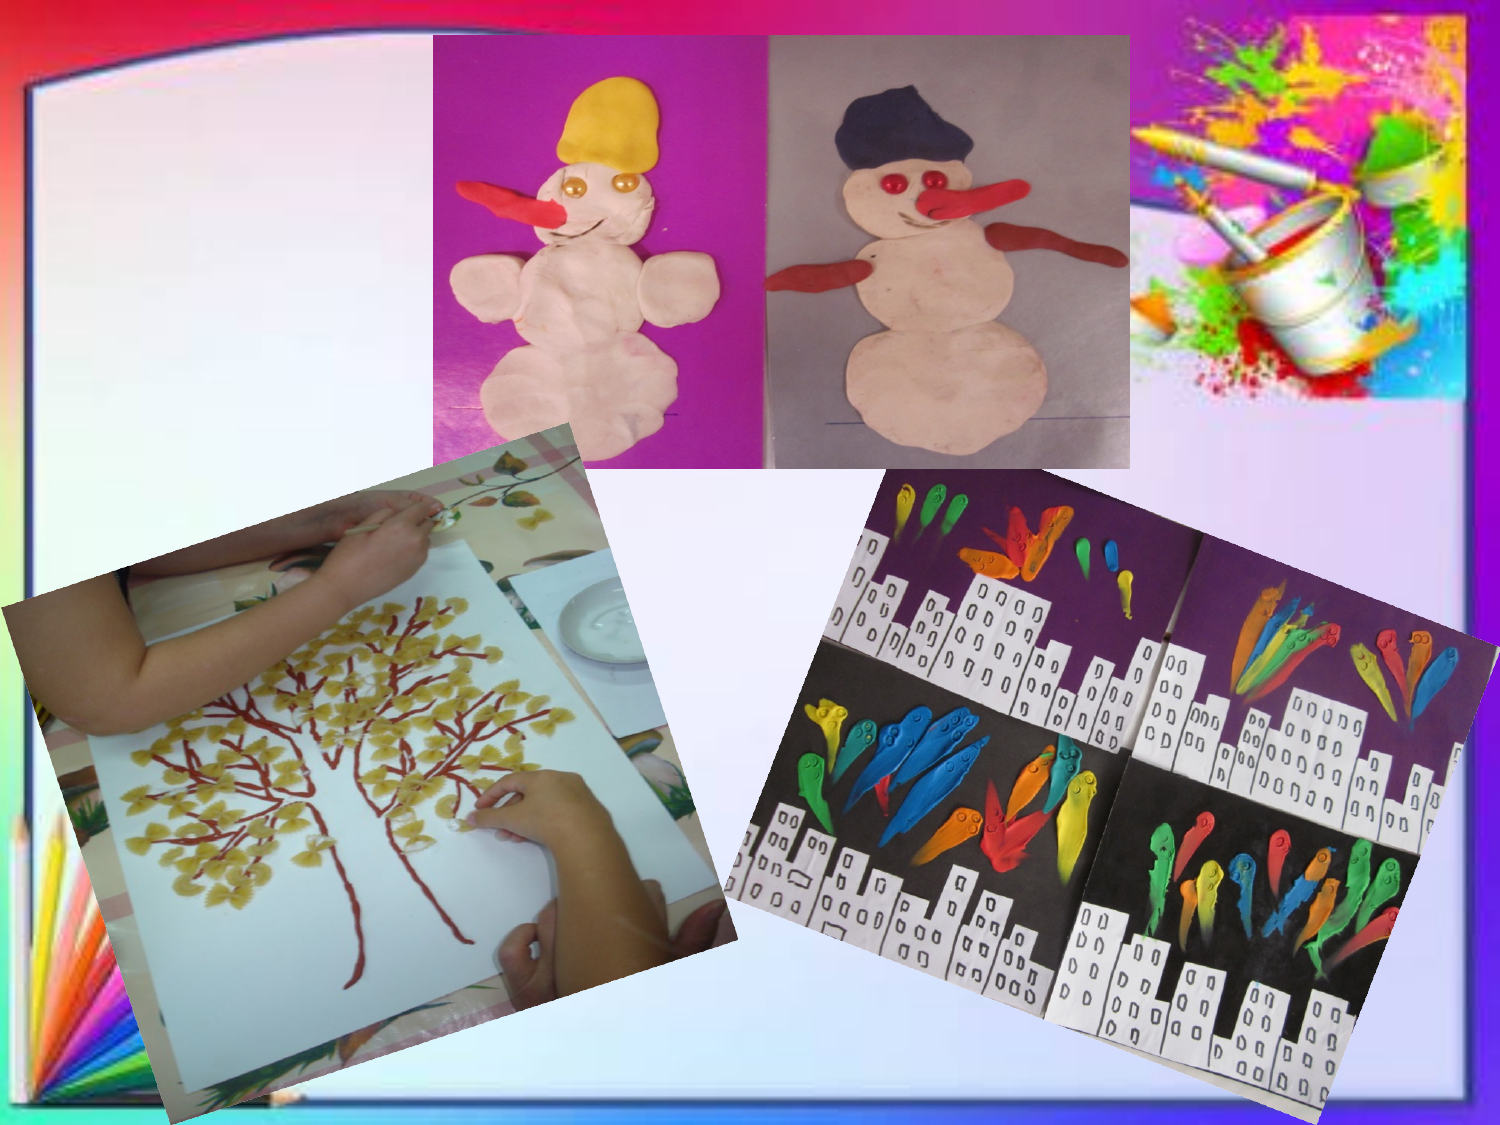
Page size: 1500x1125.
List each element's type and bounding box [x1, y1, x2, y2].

picture [791, 514, 1430, 1027]
list [0, 0, 1500, 1125]
picture [433, 34, 1131, 469]
picture [96, 474, 642, 1072]
